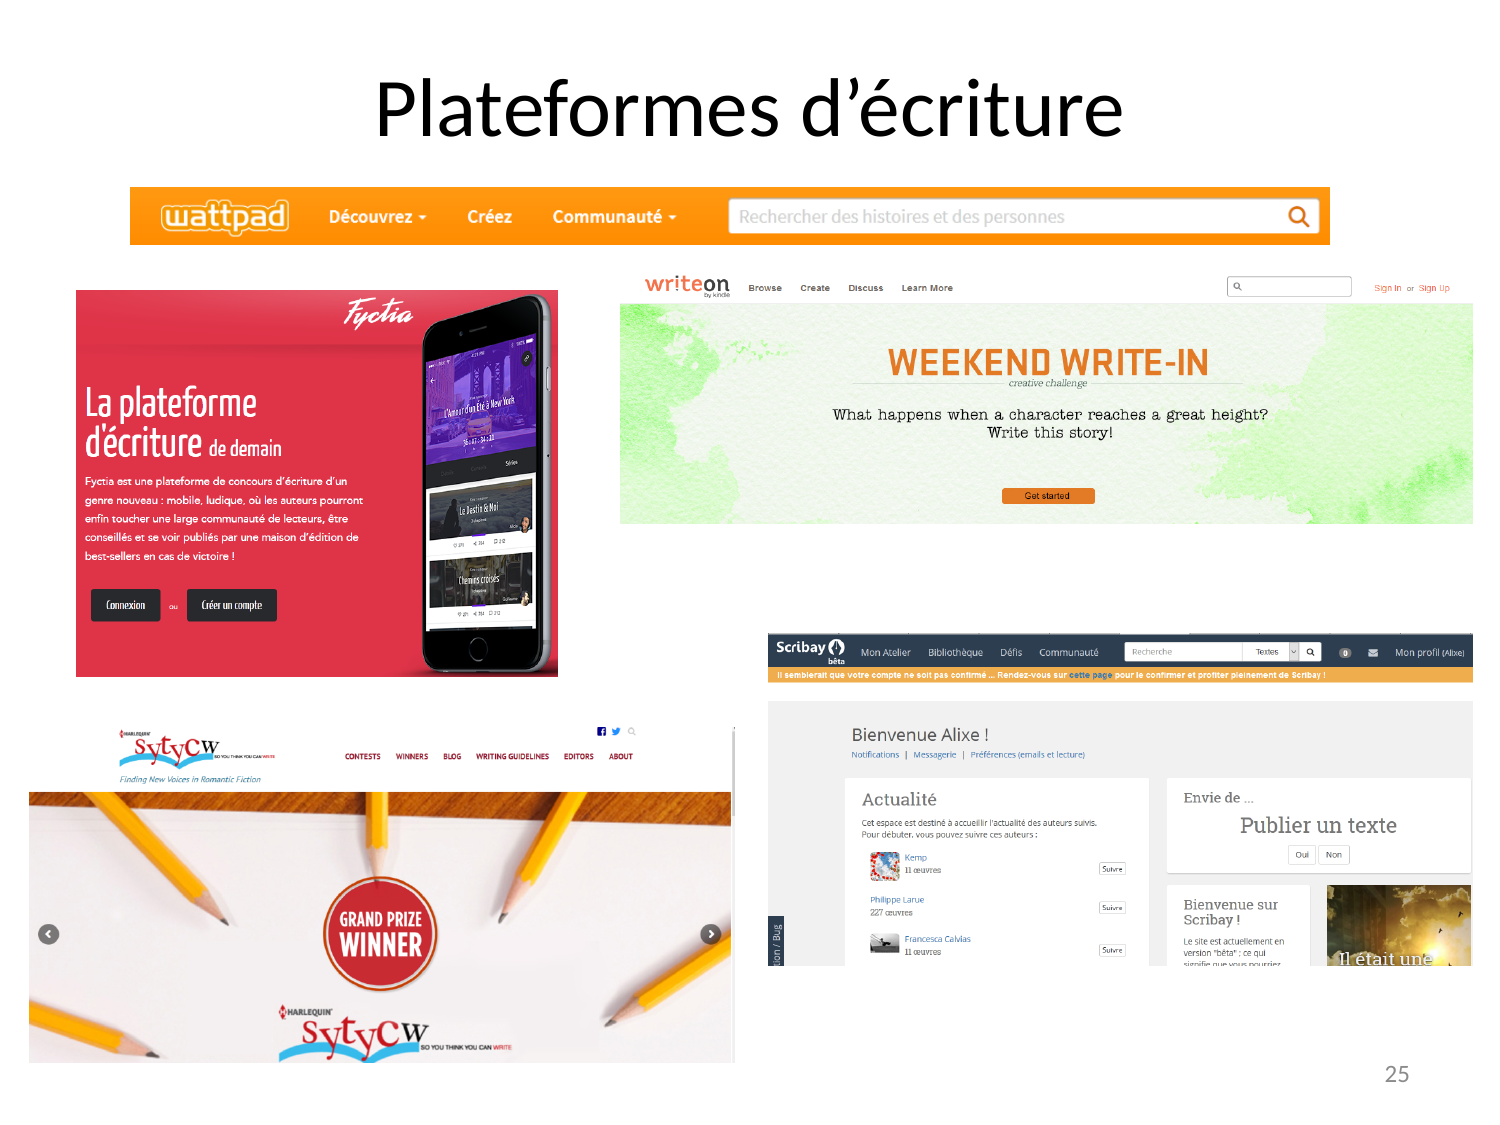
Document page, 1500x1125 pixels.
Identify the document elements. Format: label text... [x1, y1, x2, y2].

slide_number 25 [1074, 1042, 1425, 1103]
picture [130, 186, 1330, 245]
title Plateformes d’écriture [75, 45, 1425, 161]
picture [29, 727, 735, 1063]
picture [619, 270, 1473, 525]
picture [768, 633, 1473, 966]
picture [76, 290, 558, 677]
